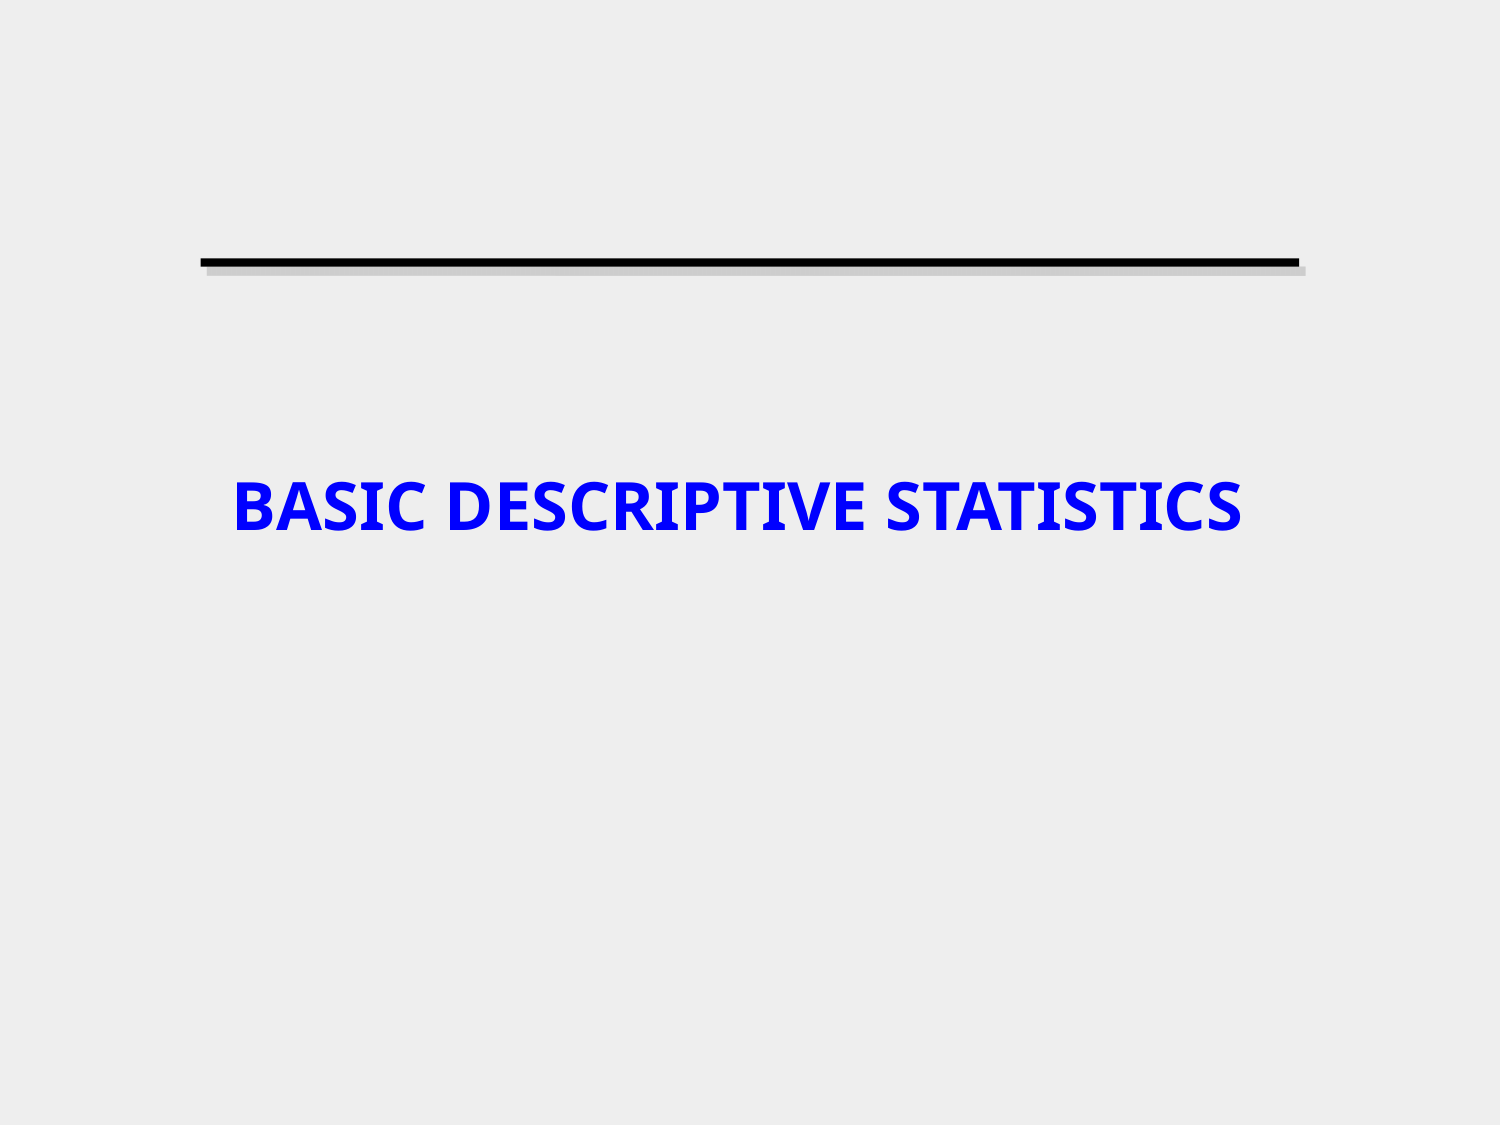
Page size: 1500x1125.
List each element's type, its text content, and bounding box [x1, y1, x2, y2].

title BASIC DESCRIPTIVE STATISTICS [100, 456, 1376, 680]
